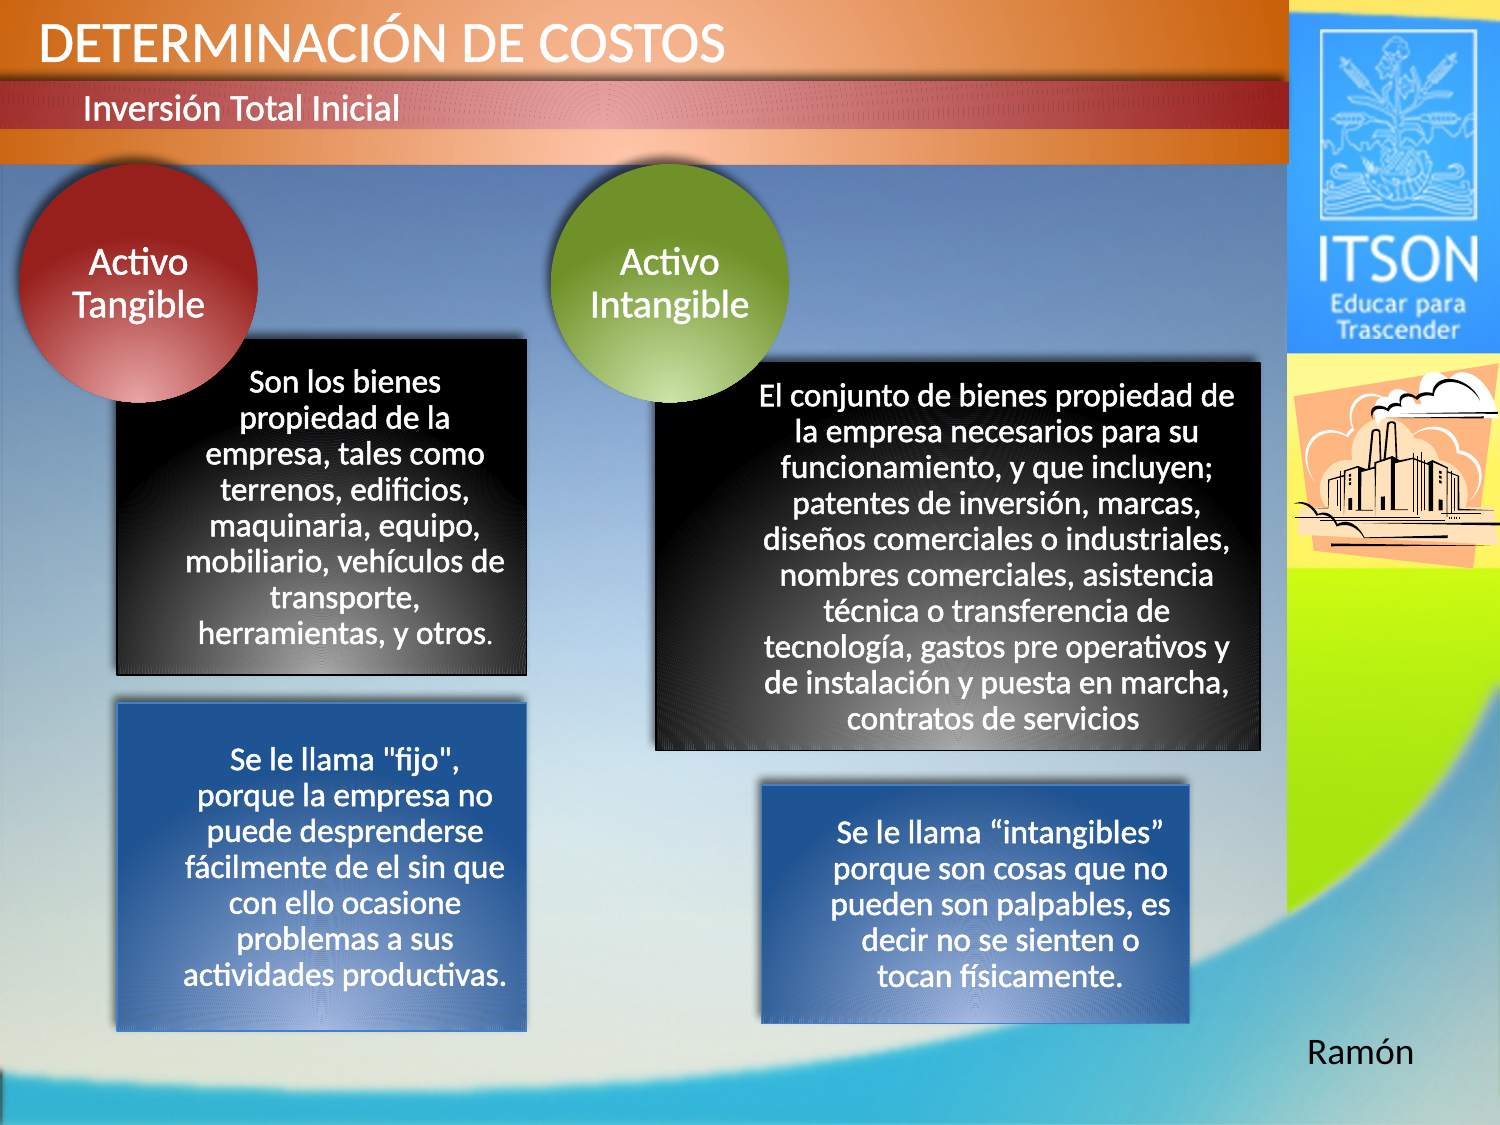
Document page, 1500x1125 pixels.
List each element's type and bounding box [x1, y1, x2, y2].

picture [0, 0, 1500, 1125]
text_box [0, 163, 1278, 1079]
